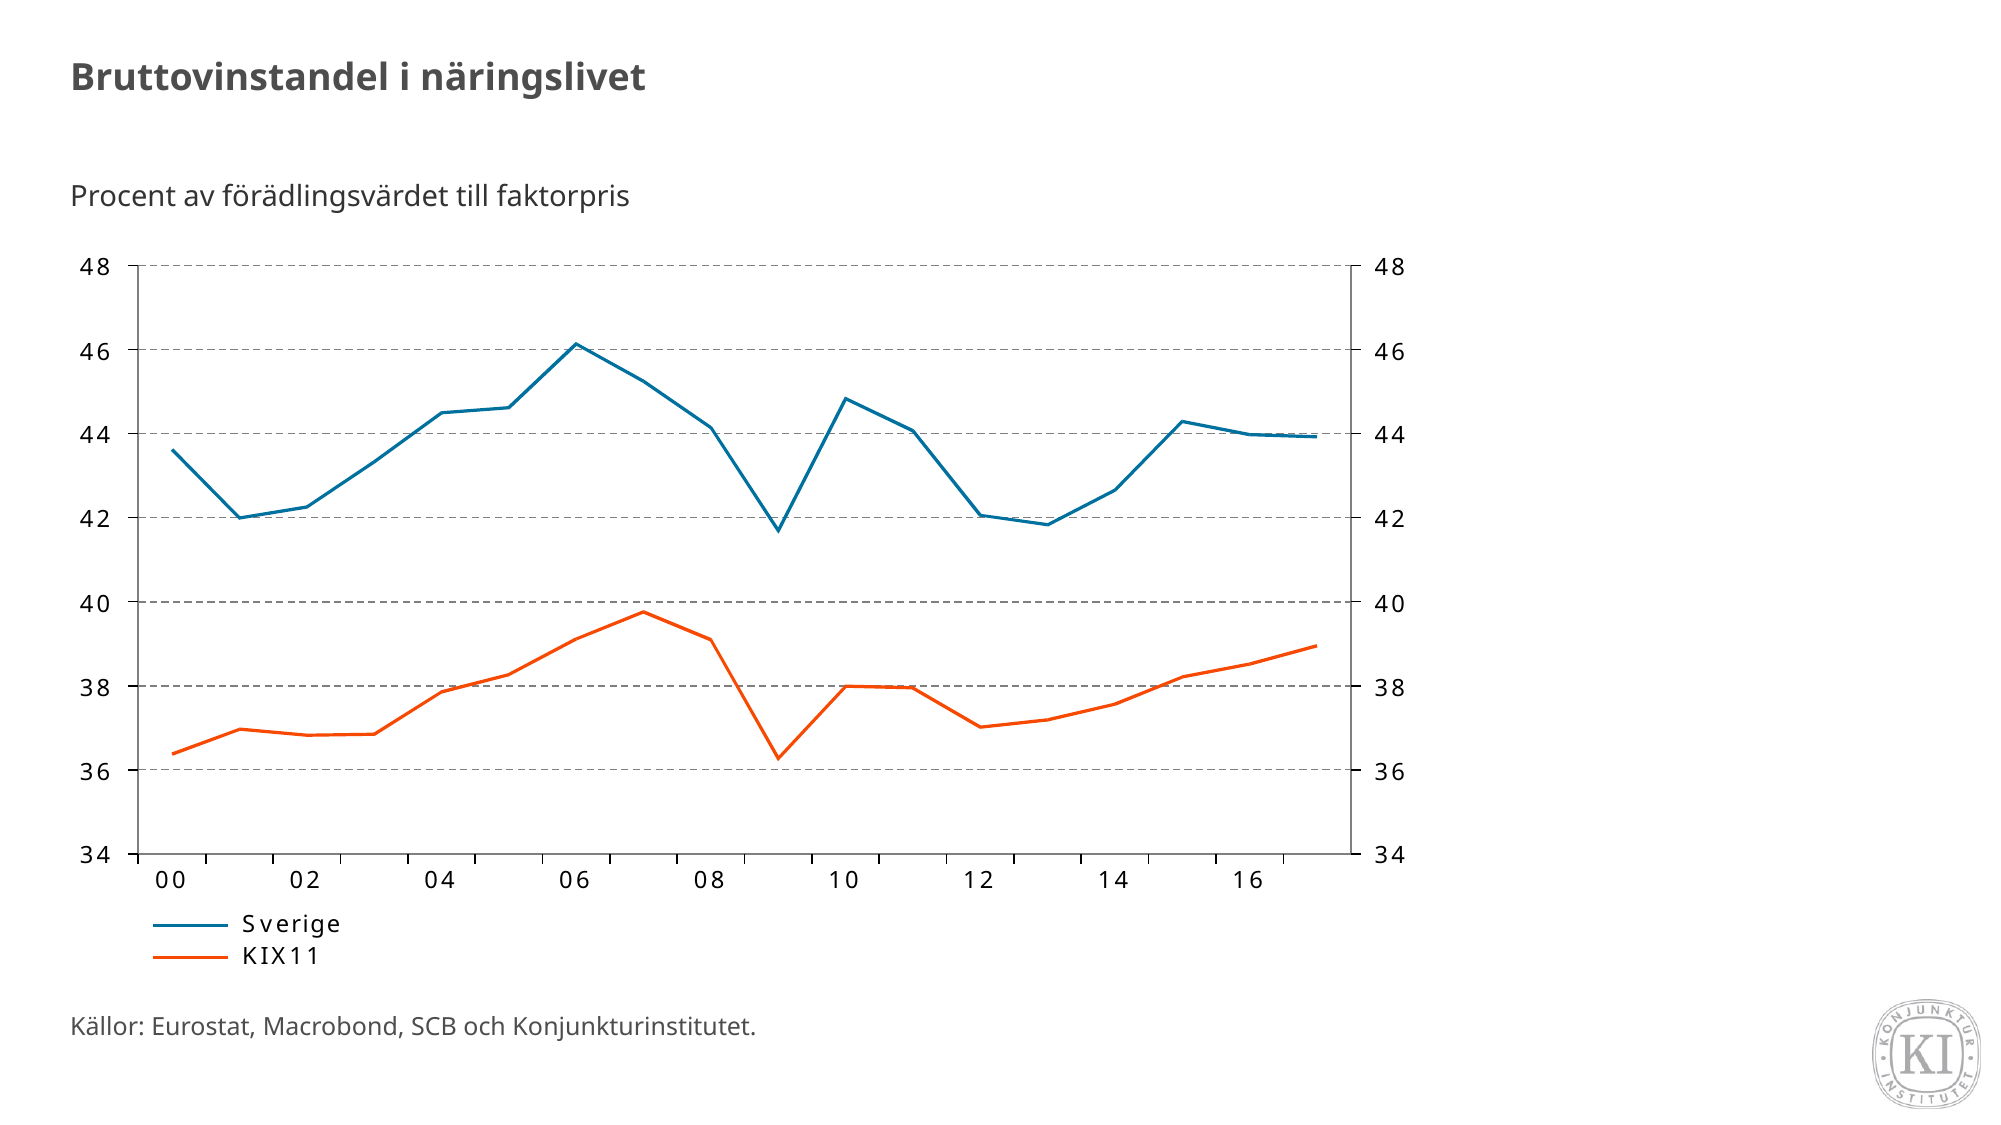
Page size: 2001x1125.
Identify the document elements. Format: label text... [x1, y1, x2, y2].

picture [1872, 999, 1981, 1109]
list Procent av förädlingsvärdet till faktorpris [55, 137, 1476, 220]
title Bruttovinstandel i näringslivet [55, 45, 1476, 128]
subtitle Källor: Eurostat, Macrobond, SCB och Konjunkturinstitutet. [55, 1003, 1476, 1106]
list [30, 228, 1453, 998]
